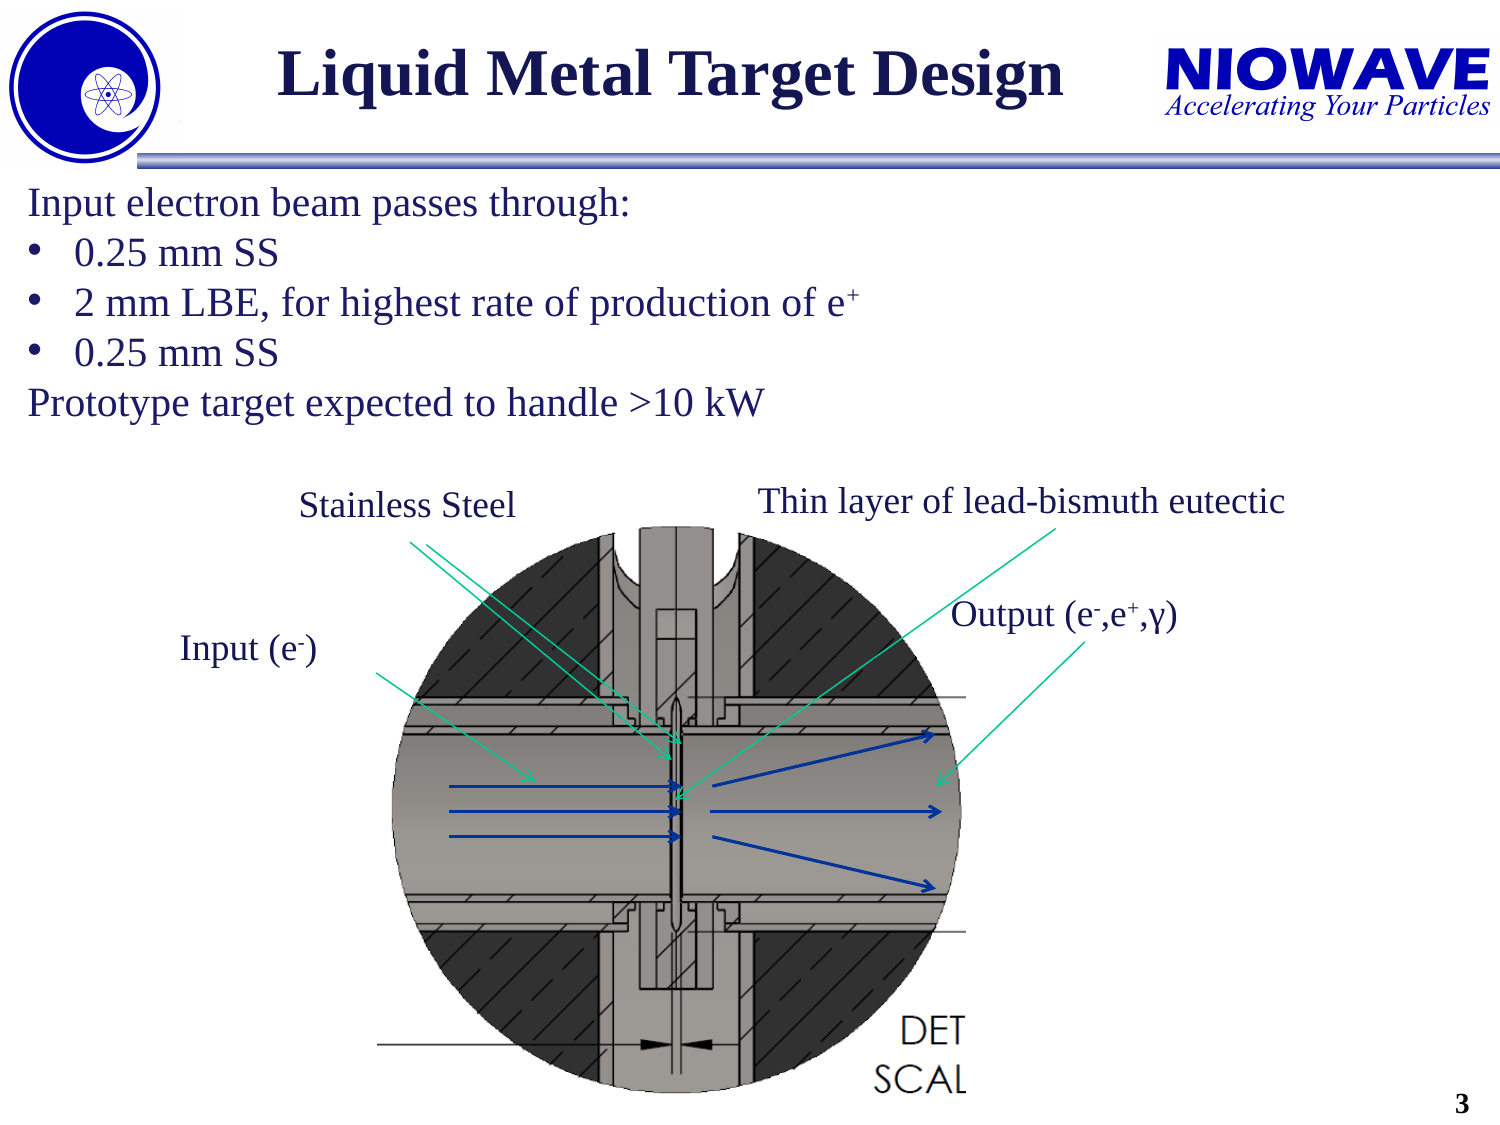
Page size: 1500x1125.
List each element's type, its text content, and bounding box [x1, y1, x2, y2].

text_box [712, 733, 937, 787]
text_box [935, 642, 1085, 787]
picture [377, 745, 966, 1107]
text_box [674, 529, 1056, 801]
text_box Stainless Steel [283, 472, 591, 532]
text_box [712, 836, 937, 889]
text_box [375, 672, 537, 783]
text_box Input electron beam passes through: 0.25 mm SS 2 mm LBE, for highest rate of production of e+ 0.25 mm SS Prototype target expected to handle >10 kW [12, 167, 1475, 612]
slide_number 3 [1425, 1064, 1500, 1125]
text_box Input (e-) [164, 615, 372, 676]
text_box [409, 541, 669, 761]
text_box Liquid Metal Target Design [0, 21, 1344, 231]
picture [377, 501, 966, 672]
text_box Output (e-,e+,γ) [1061, 582, 1234, 642]
picture [1344, 36, 1500, 125]
text_box Thin layer of lead-bismuth eutectic [742, 468, 1369, 529]
picture [6, 9, 181, 21]
